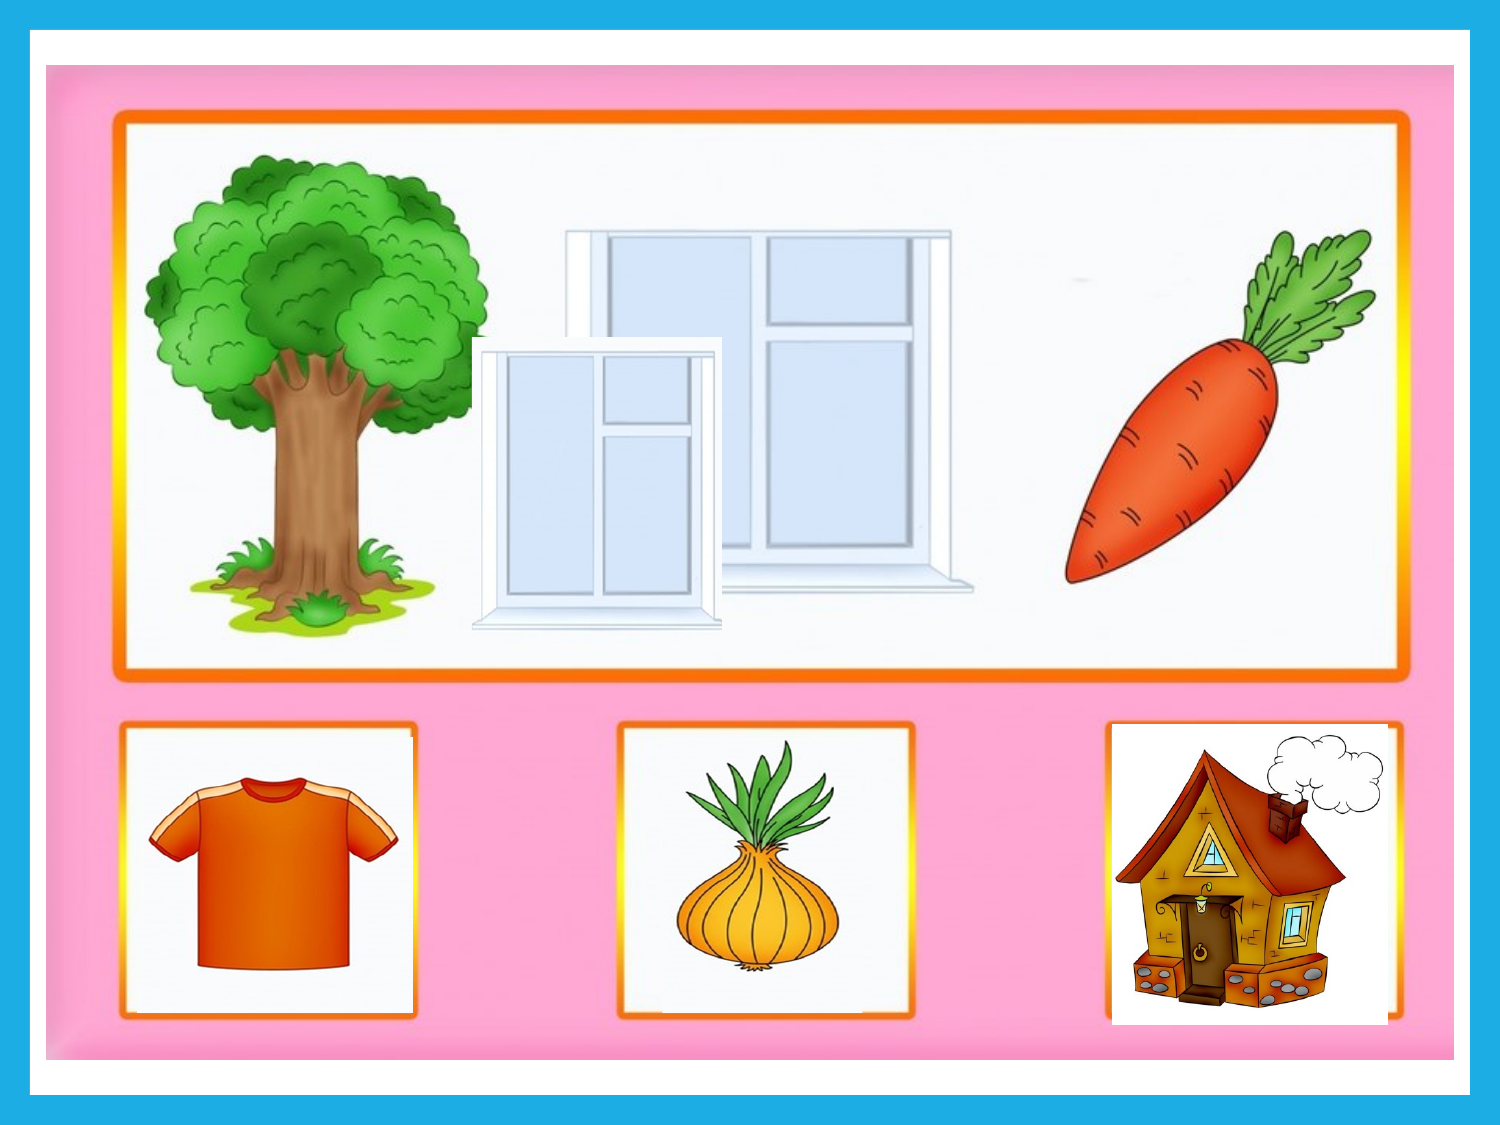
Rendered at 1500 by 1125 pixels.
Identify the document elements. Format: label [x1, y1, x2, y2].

picture [46, 65, 1454, 1060]
